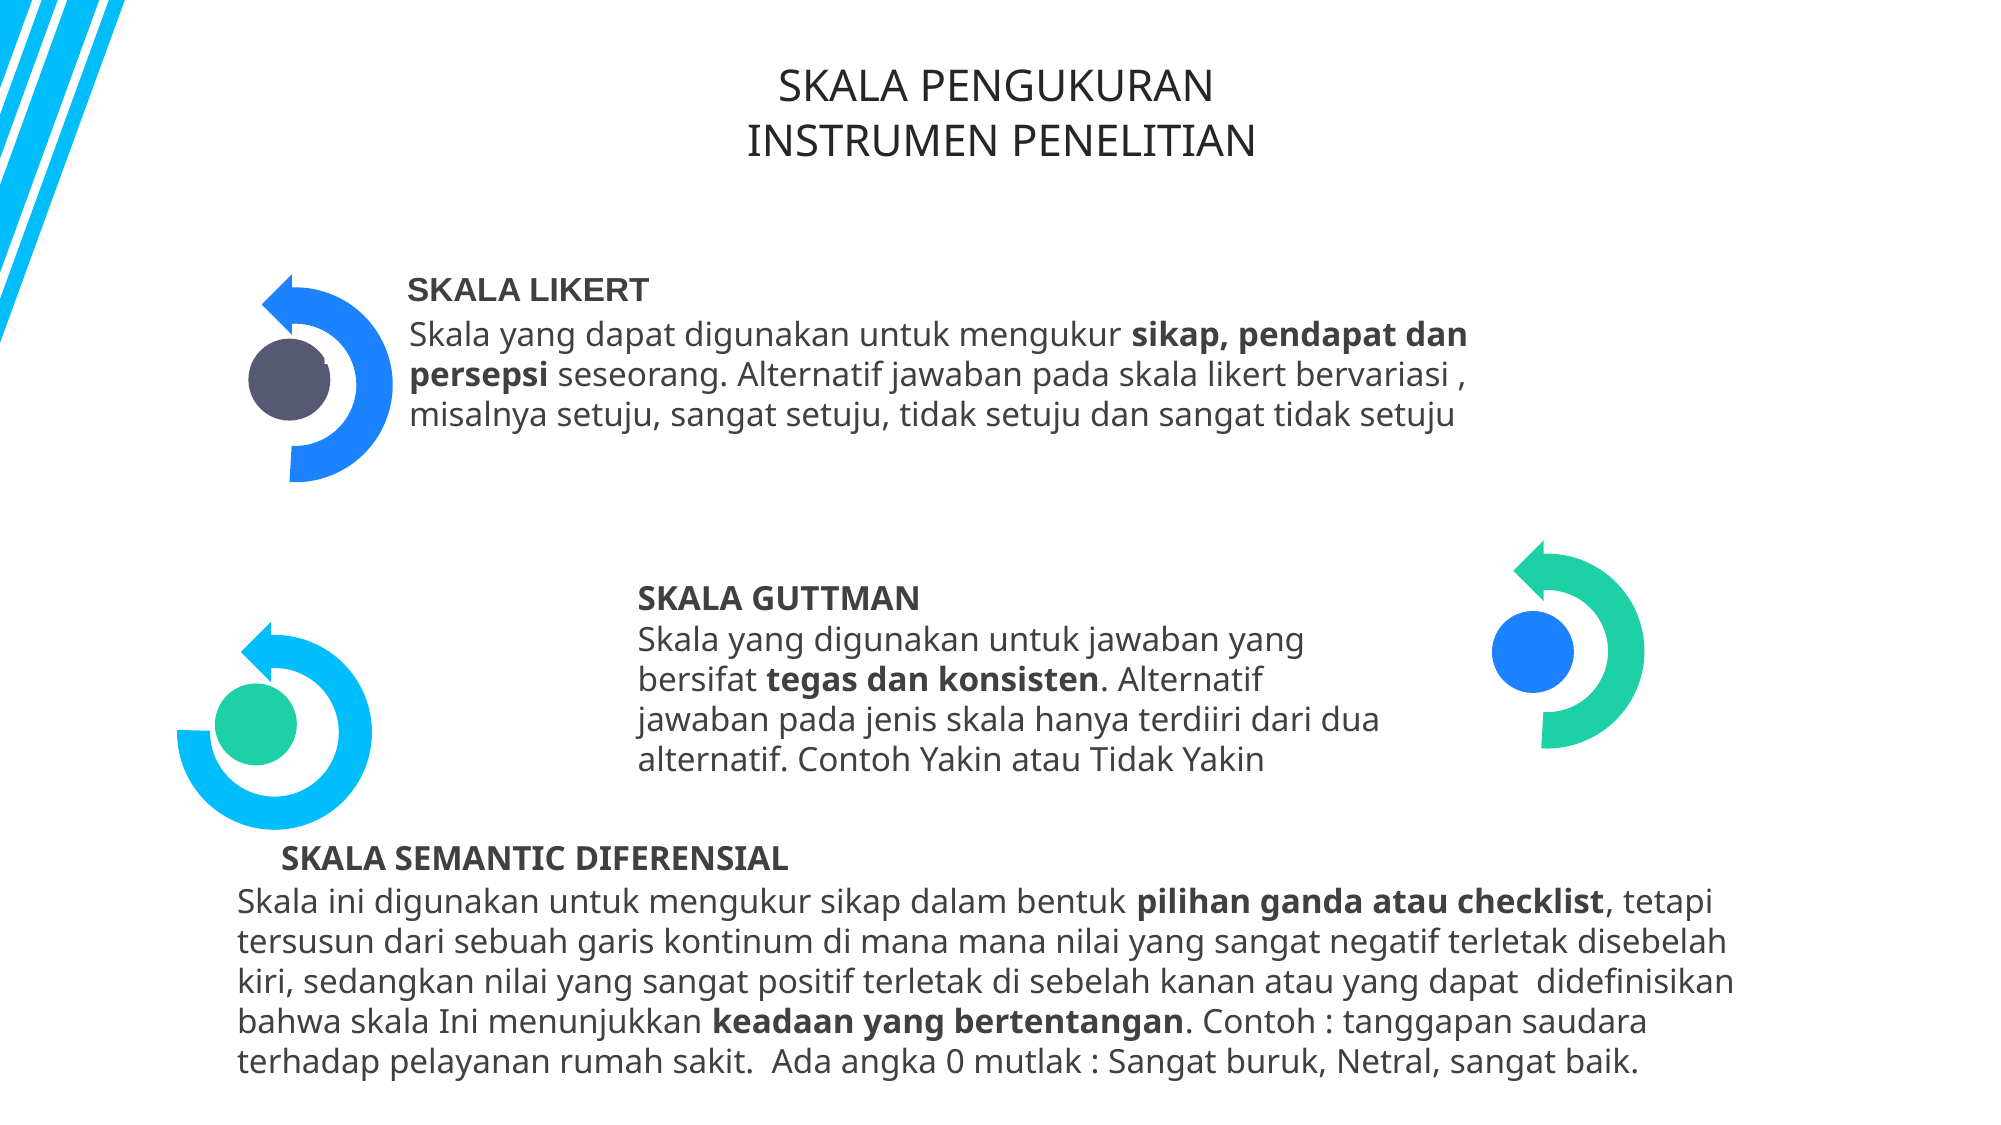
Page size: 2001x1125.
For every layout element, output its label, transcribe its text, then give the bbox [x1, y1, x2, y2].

list SKALA PENGUKURAN INSTRUMEN PENELITIAN [53, 55, 1952, 175]
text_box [197, 282, 393, 483]
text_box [222, 829, 1836, 1091]
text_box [1449, 549, 1645, 749]
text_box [176, 630, 372, 830]
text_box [622, 569, 1423, 788]
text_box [392, 260, 1615, 443]
